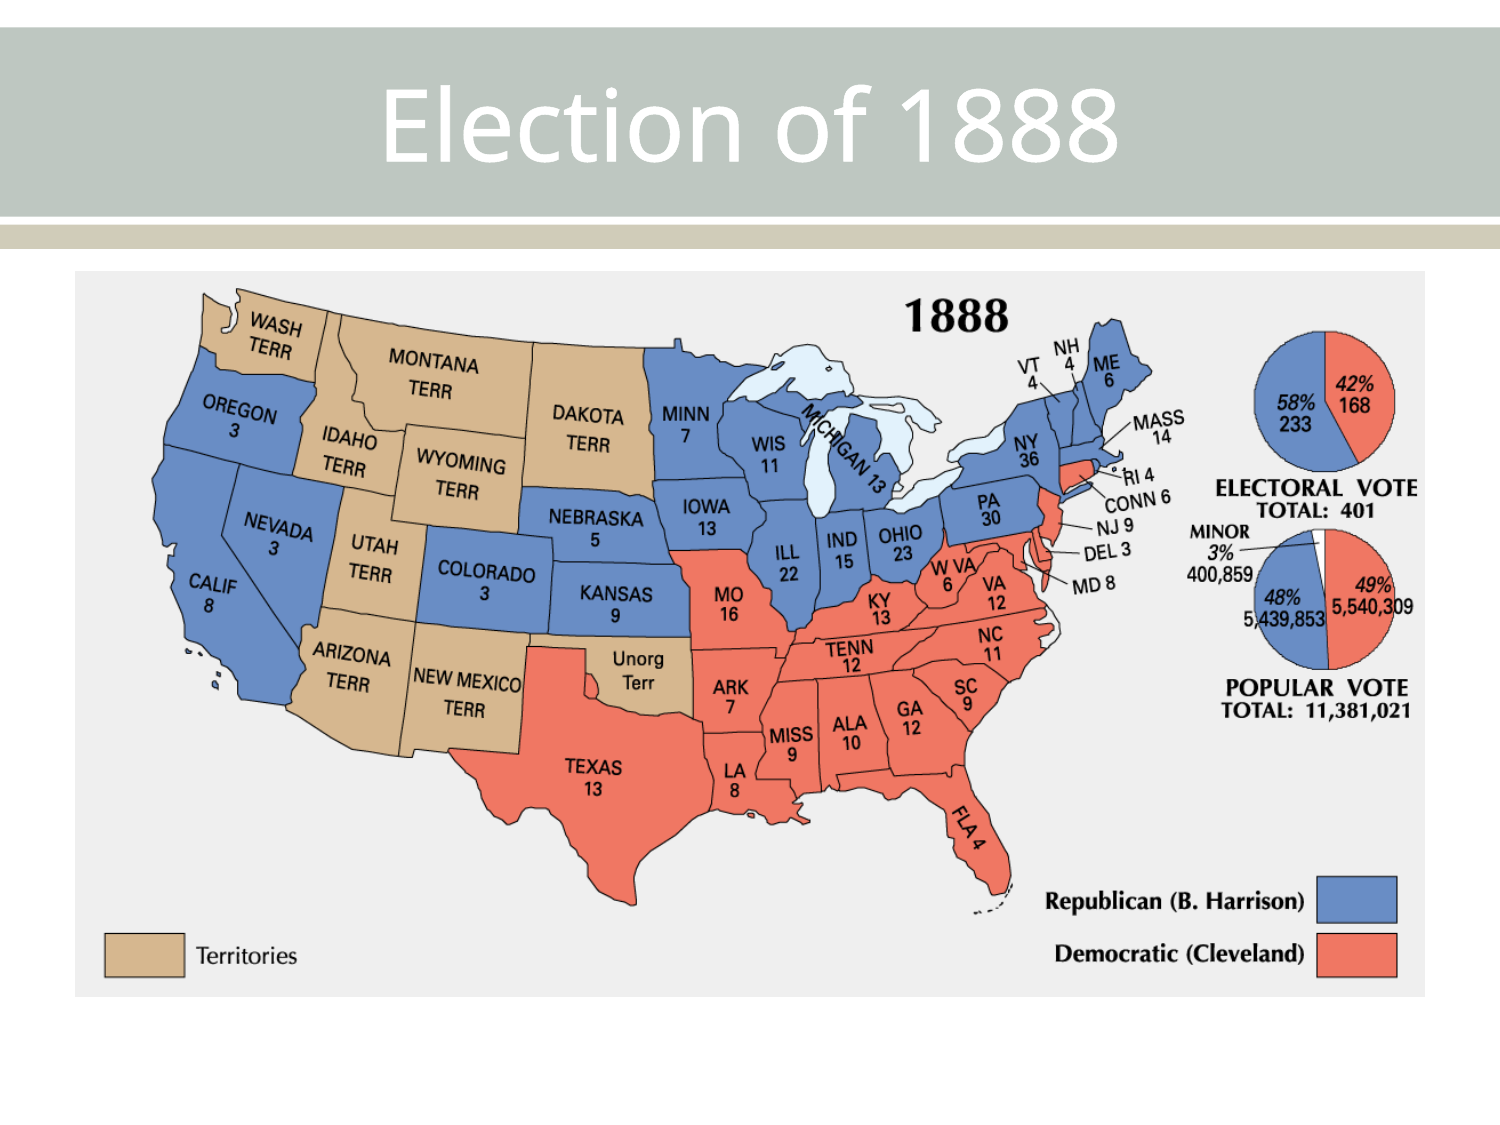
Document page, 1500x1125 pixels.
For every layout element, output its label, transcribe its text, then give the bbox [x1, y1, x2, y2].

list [74, 270, 1426, 997]
title Election of 1888 [75, 29, 1425, 213]
